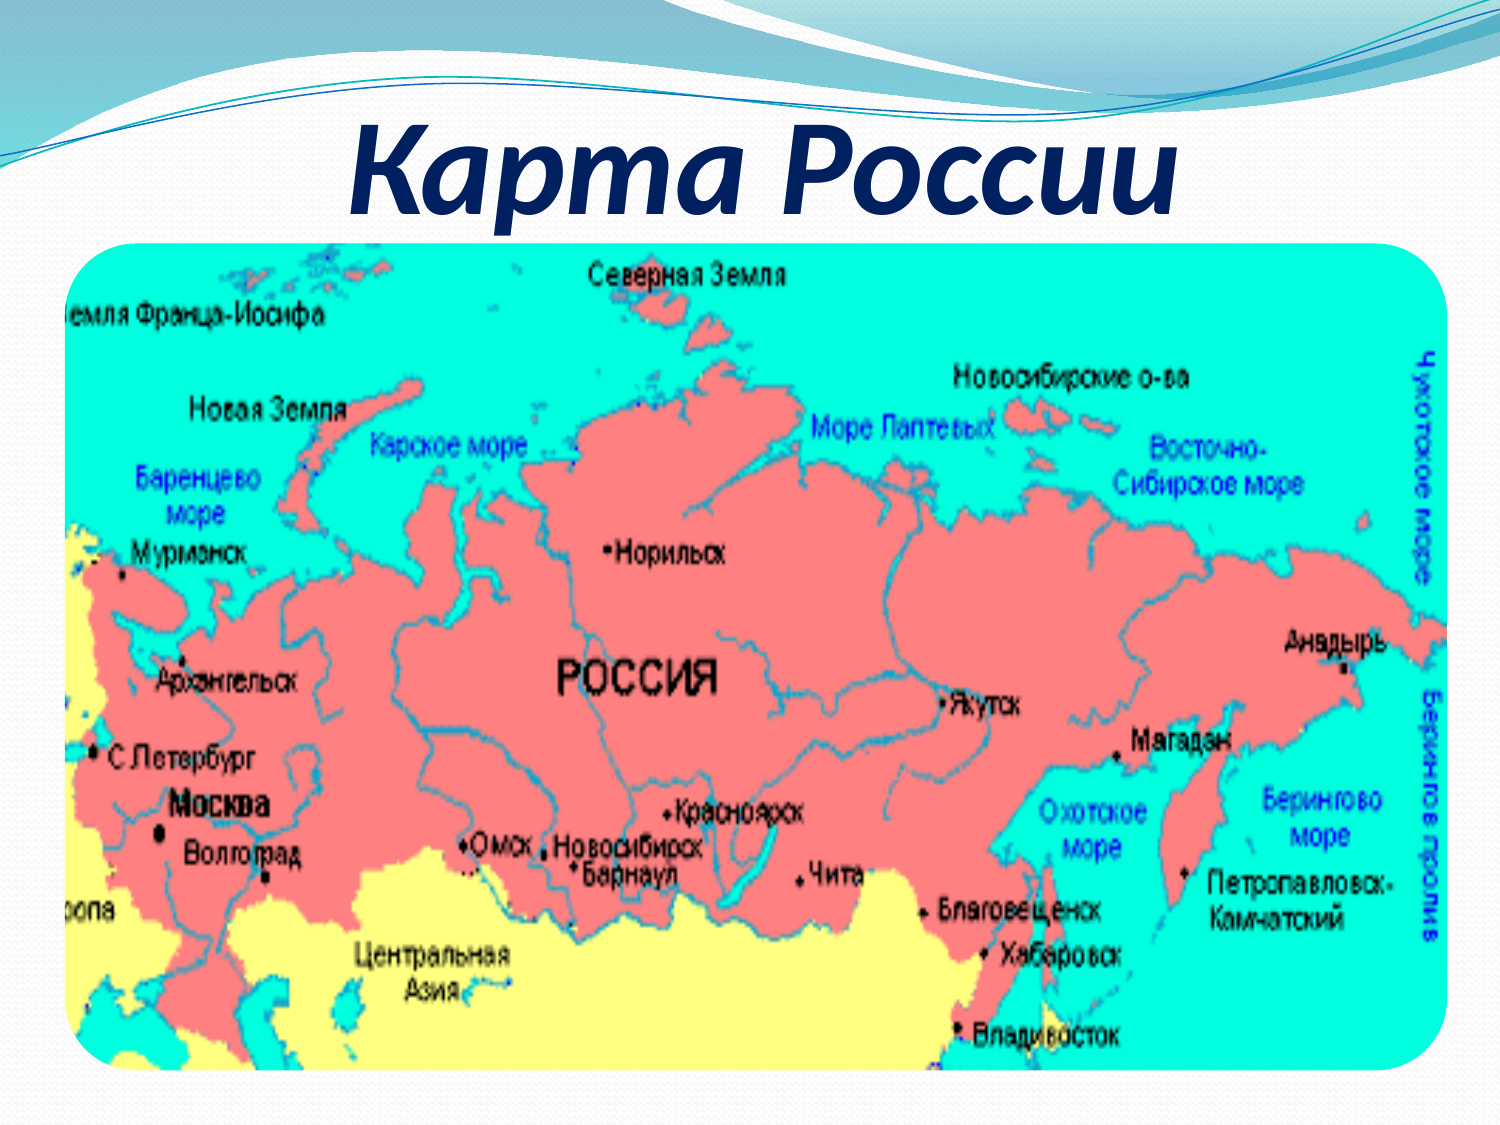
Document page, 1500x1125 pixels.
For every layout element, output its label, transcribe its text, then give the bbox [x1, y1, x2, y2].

picture [64, 243, 1448, 1071]
title Карта России [88, 54, 1439, 242]
